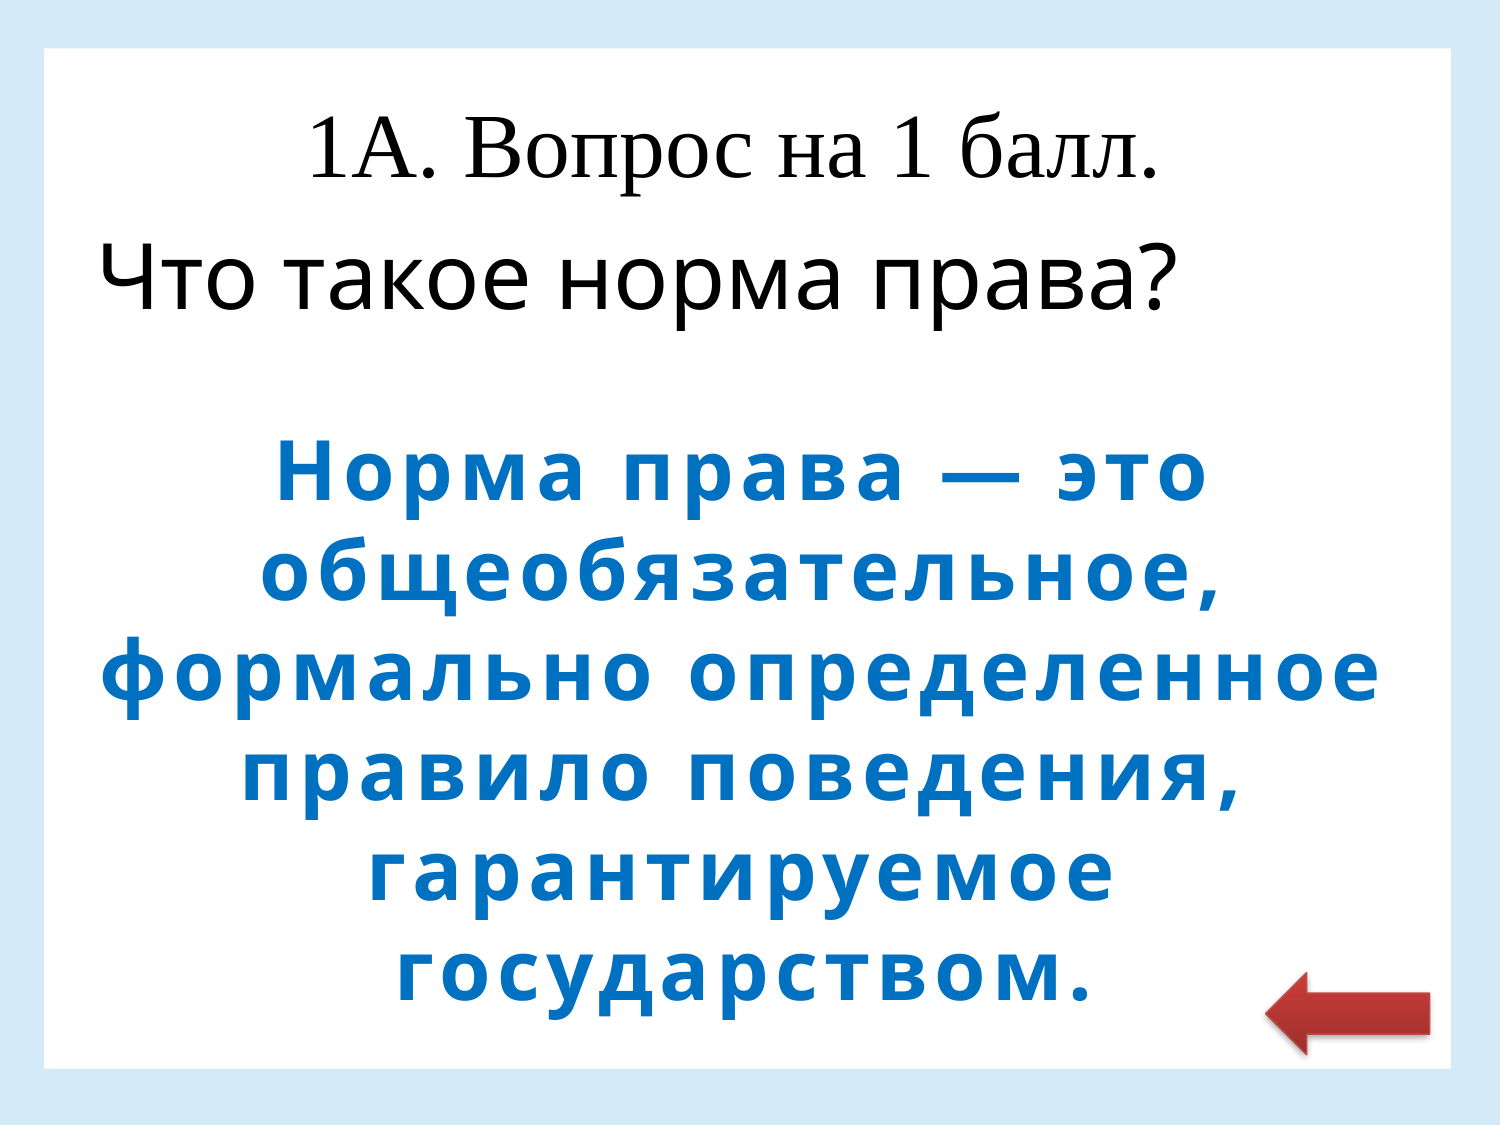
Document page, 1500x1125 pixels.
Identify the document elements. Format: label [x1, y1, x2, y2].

list [0, 0, 1500, 1125]
